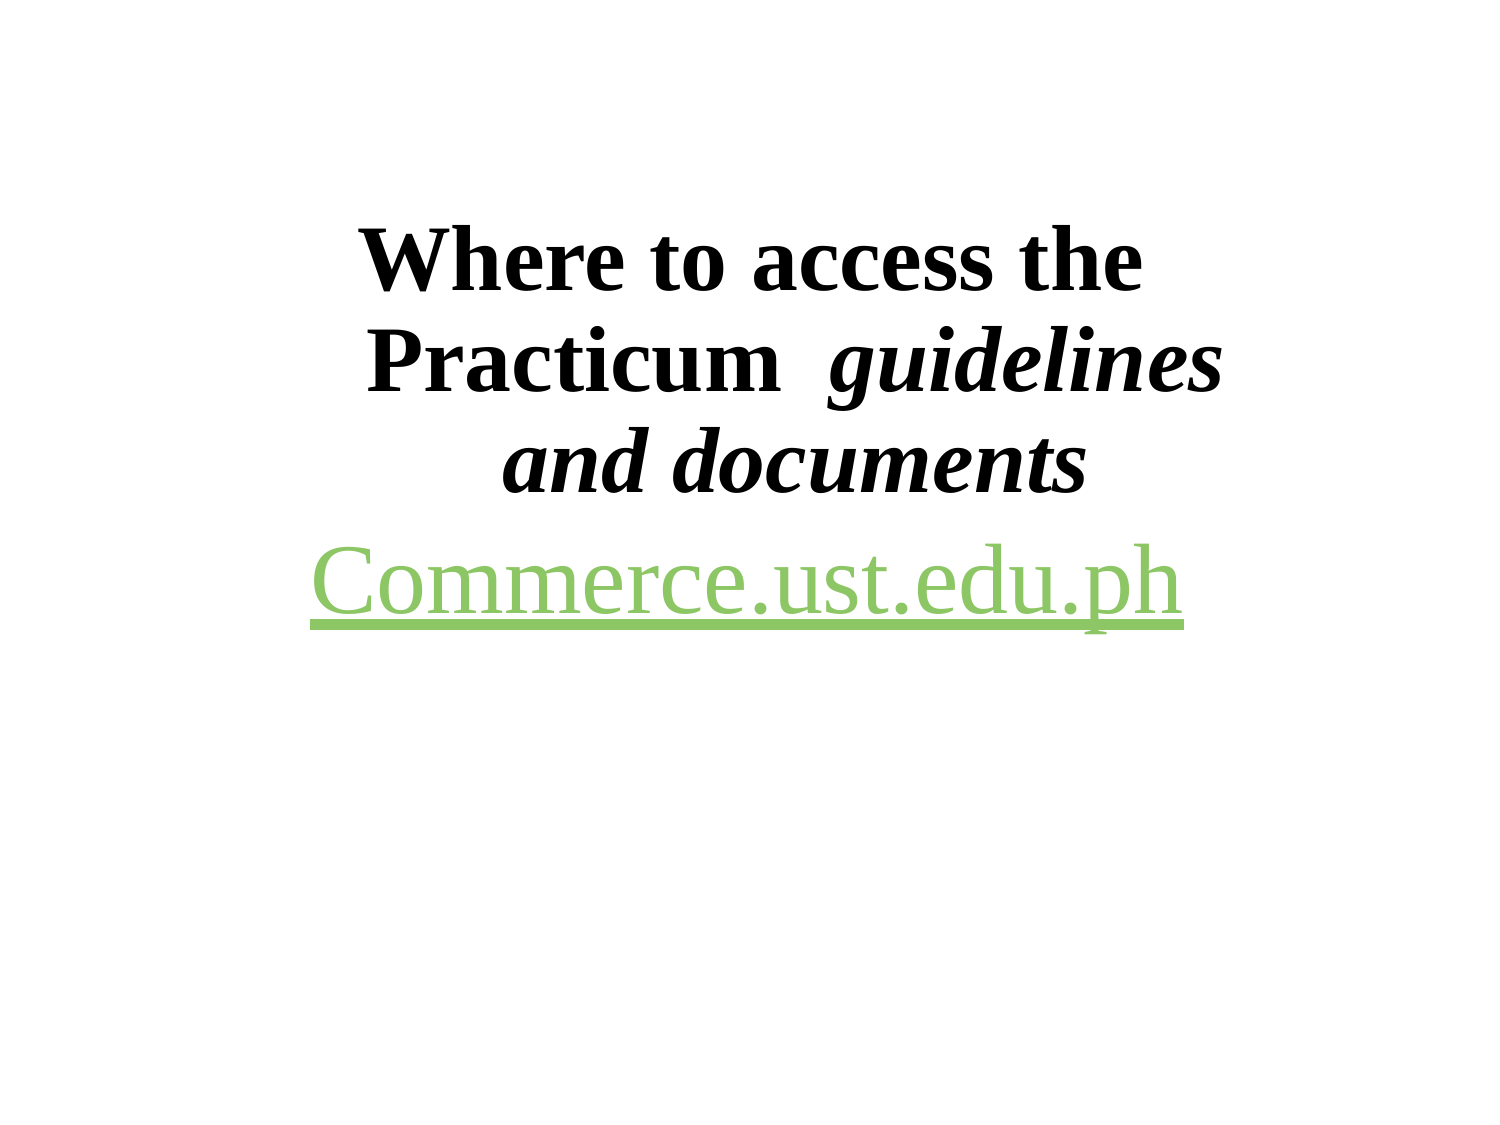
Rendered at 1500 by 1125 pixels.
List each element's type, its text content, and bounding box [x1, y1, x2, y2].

title Where to access the Practicum guidelines and documents [212, 209, 1263, 513]
text_box Commerce.ust.edu.ph [187, 513, 1305, 634]
